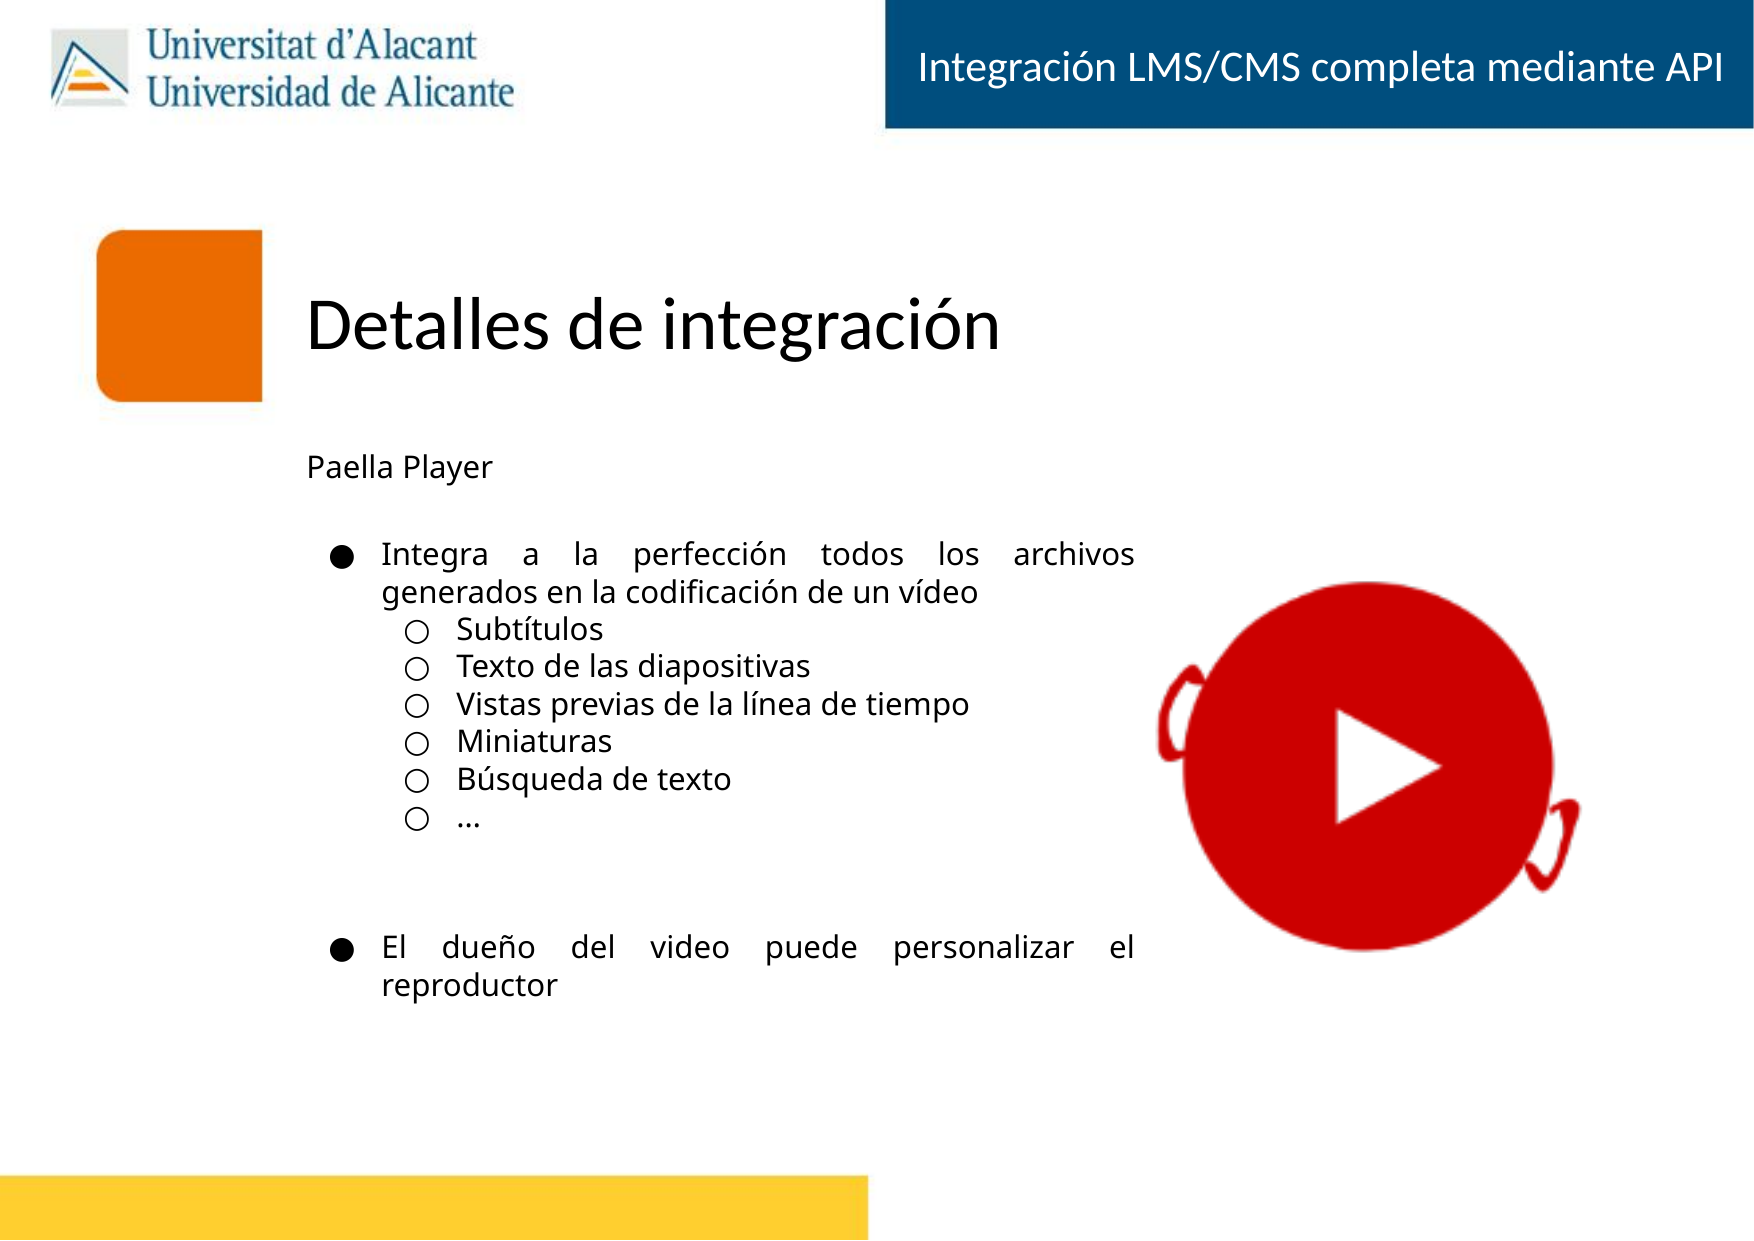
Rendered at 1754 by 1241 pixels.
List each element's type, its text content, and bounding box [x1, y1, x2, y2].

list Paella Player Integra a la perfección todos los archivos generados en la codificación de un vídeo Subtítulos Texto de las diapositivas Vistas previas de la línea de tiempo Miniaturas Búsqueda de texto … El dueño del video puede personalizar el reproductor [289, 432, 1154, 1109]
list Detalles de integración [289, 245, 1452, 394]
title Integración LMS/CMS completa mediante API [889, 1, 1754, 127]
picture [0, 0, 1754, 1240]
